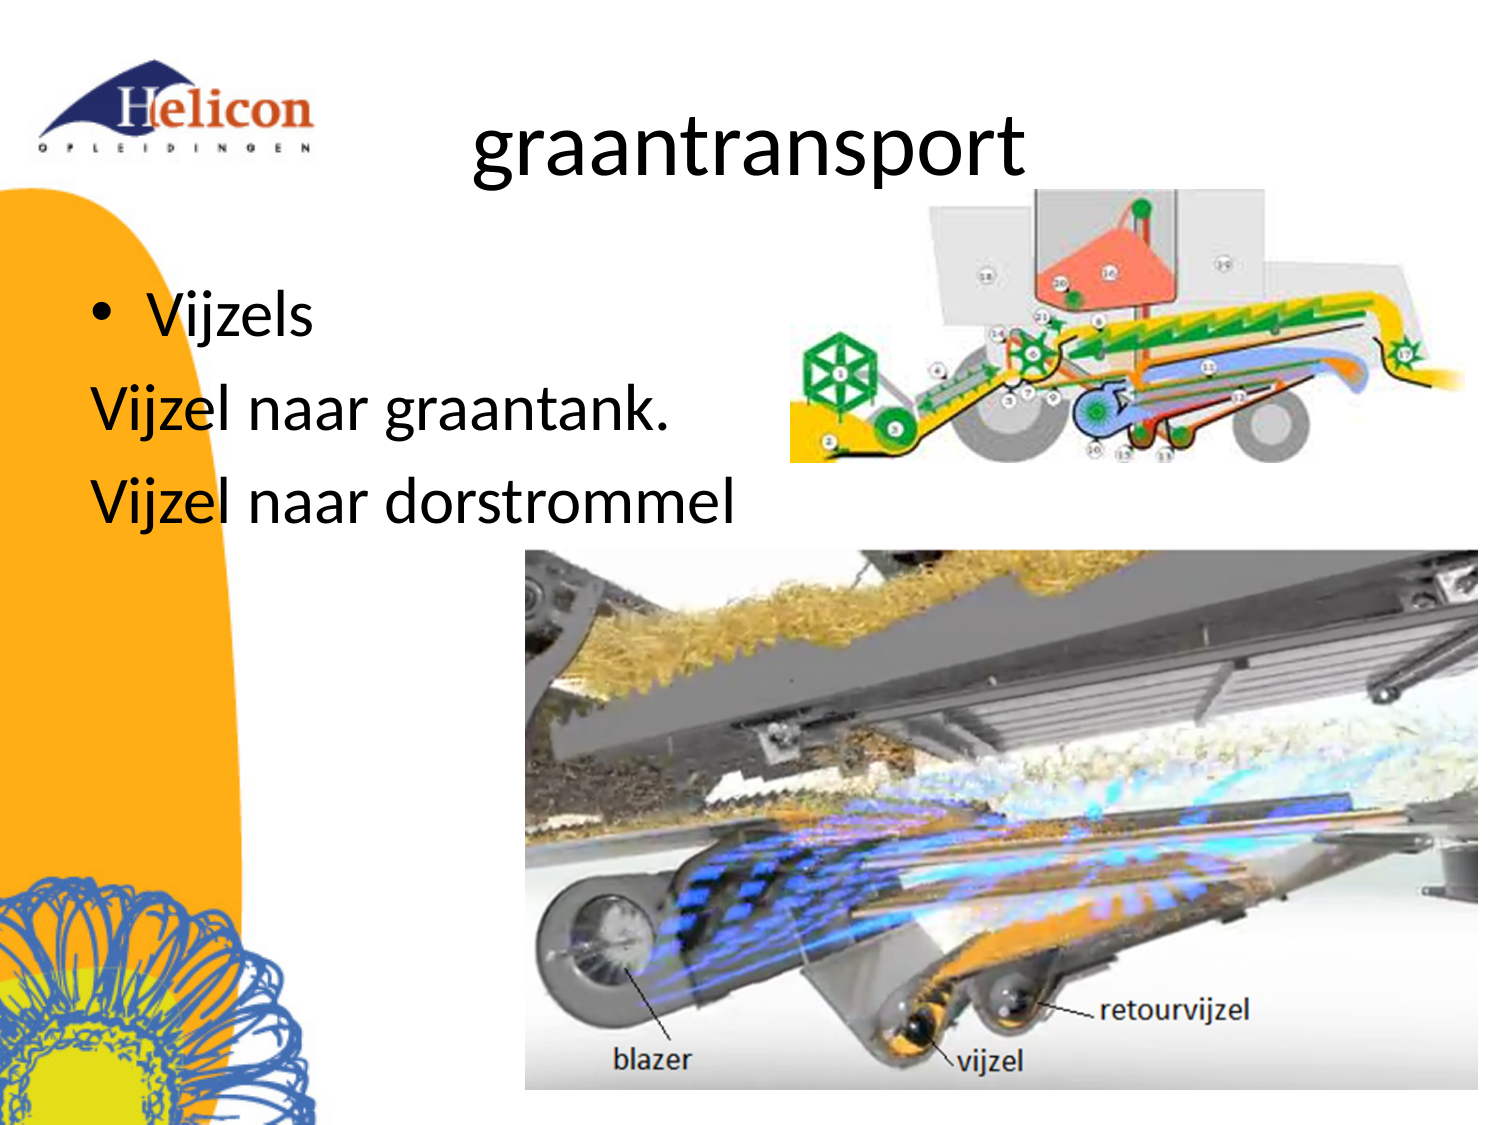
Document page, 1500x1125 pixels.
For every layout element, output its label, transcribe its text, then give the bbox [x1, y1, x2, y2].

title graantransport [75, 45, 1425, 233]
picture [0, 0, 1500, 1125]
list Vijzels Vijzel naar graantank. Vijzel naar dorstrommel [75, 262, 1425, 1005]
